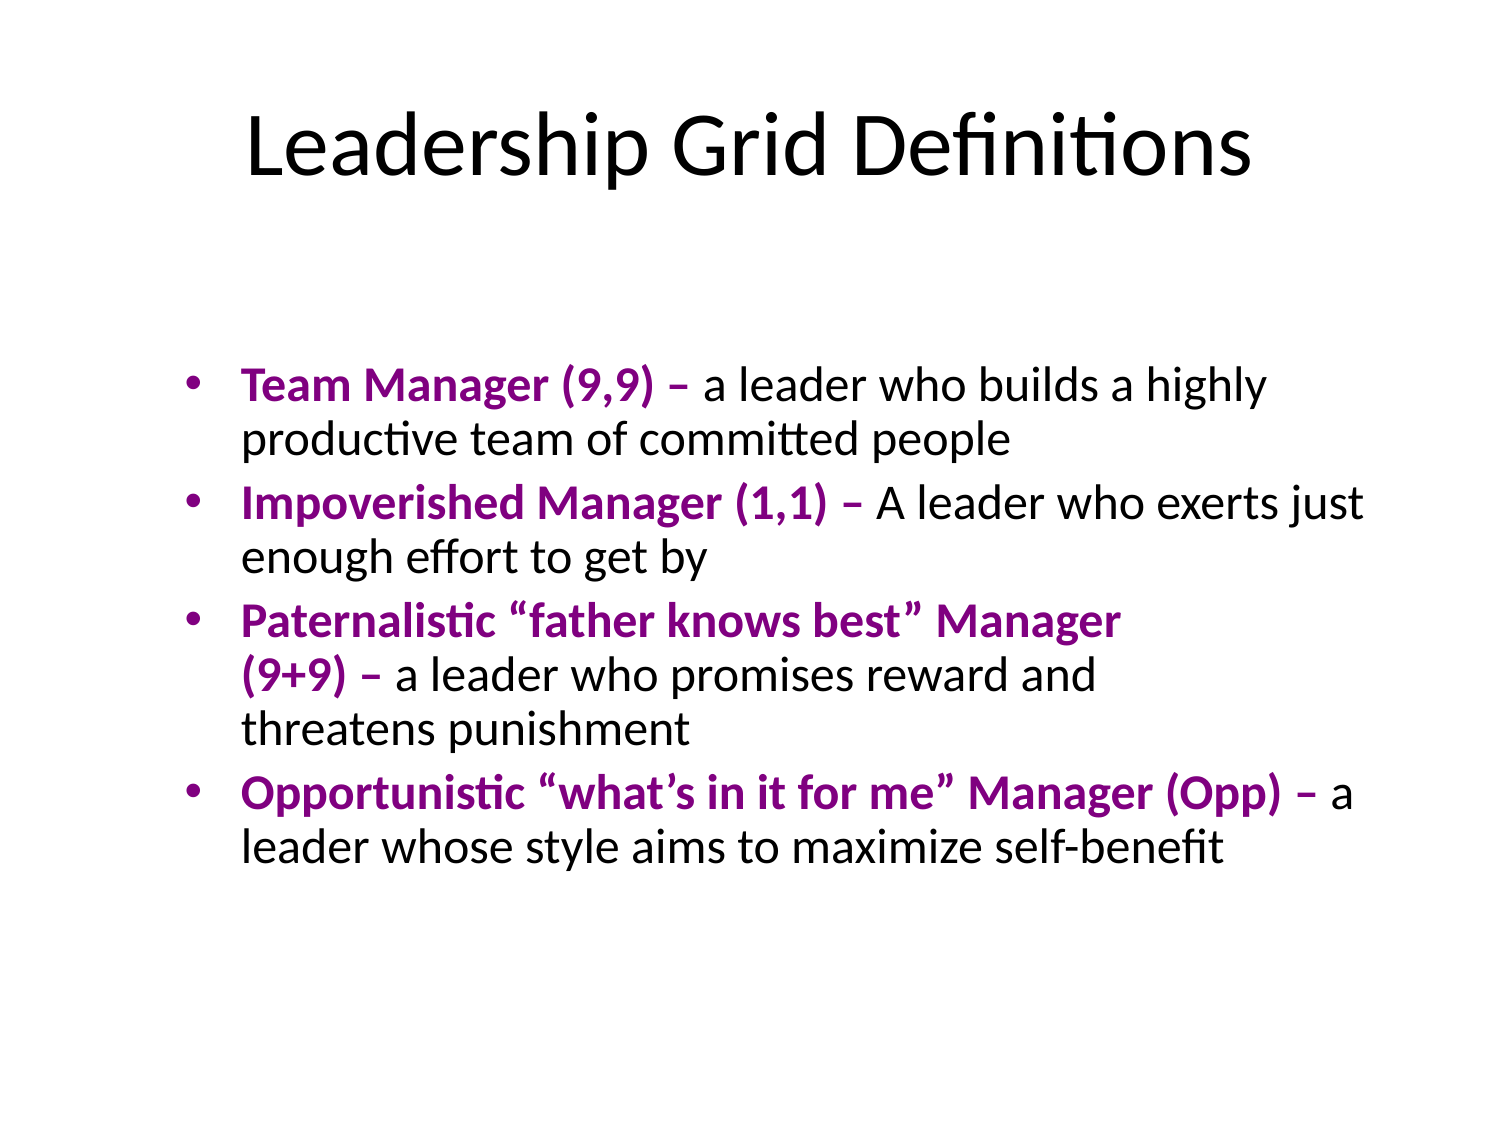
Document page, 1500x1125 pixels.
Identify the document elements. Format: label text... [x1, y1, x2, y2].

title Leadership Grid Definitions [74, 44, 1426, 233]
list Team Manager (9,9) – a leader who builds a highly productive team of committed people Impoverished Manager (1,1) – A leader who exerts just enough effort to get by Paternalistic “father knows best” Manager (9+9) – a leader who promises reward and threatens punishment Opportunistic “what’s in it for me” Manager (Opp) – a leader whose style aims to maximize self-benefit [169, 350, 1476, 1038]
